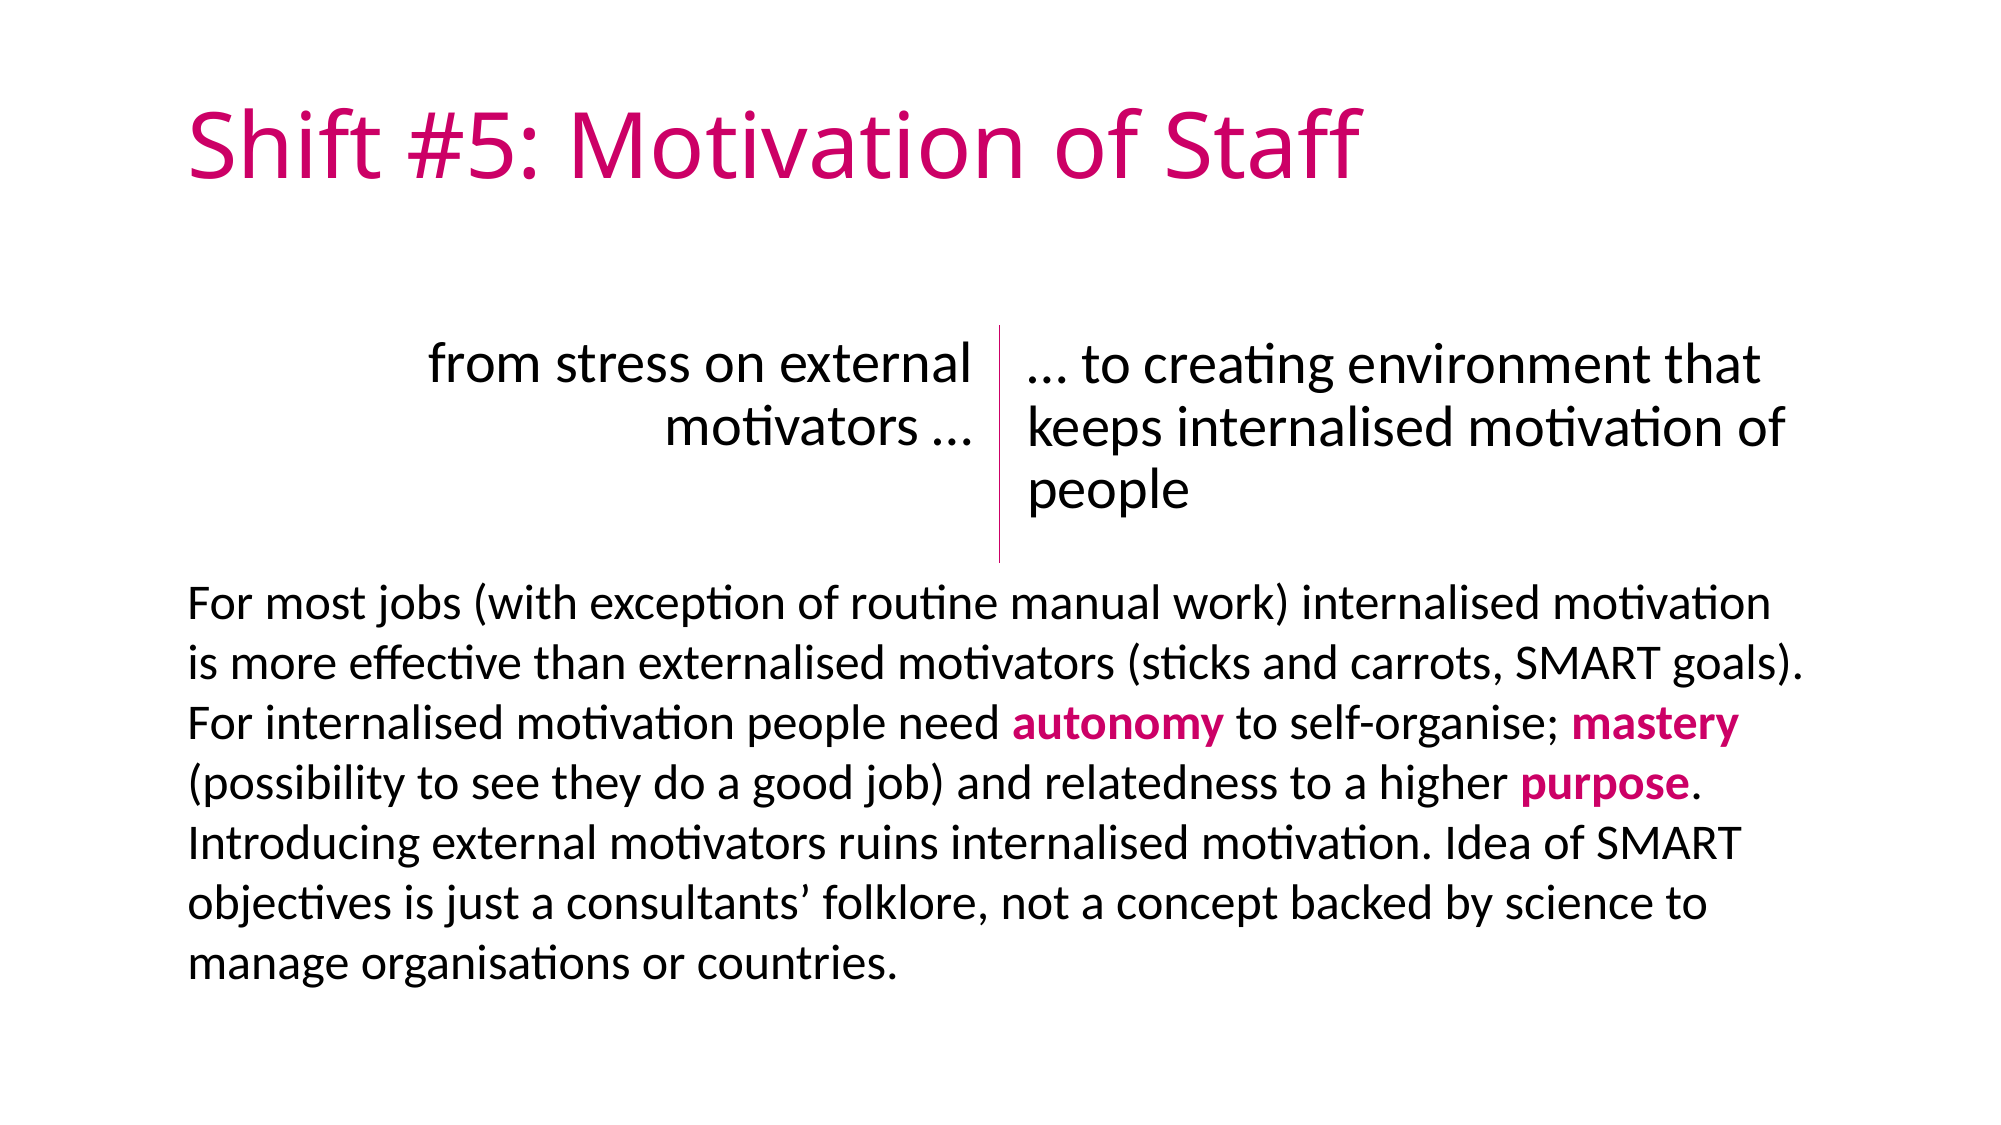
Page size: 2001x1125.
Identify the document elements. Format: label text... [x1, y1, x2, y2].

list from stress on external motivators … [172, 325, 988, 562]
text_box For most jobs (with exception of routine manual work) internalised motivation is more effective than externalised motivators (sticks and carrots, SMART goals). For internalised motivation people need autonomy to self-organise; mastery (possibility to see they do a good job) and relatedness to a higher purpose. Introducing external motivators ruins internalised motivation. Idea of SMART objectives is just a consultants’ folklore, not a concept backed by science to manage organisations or countries. [172, 562, 1828, 1043]
list … to creating environment that keeps internalised motivation of people [1012, 325, 1828, 562]
title Shift #5: Motivation of Staff [172, 89, 1828, 208]
